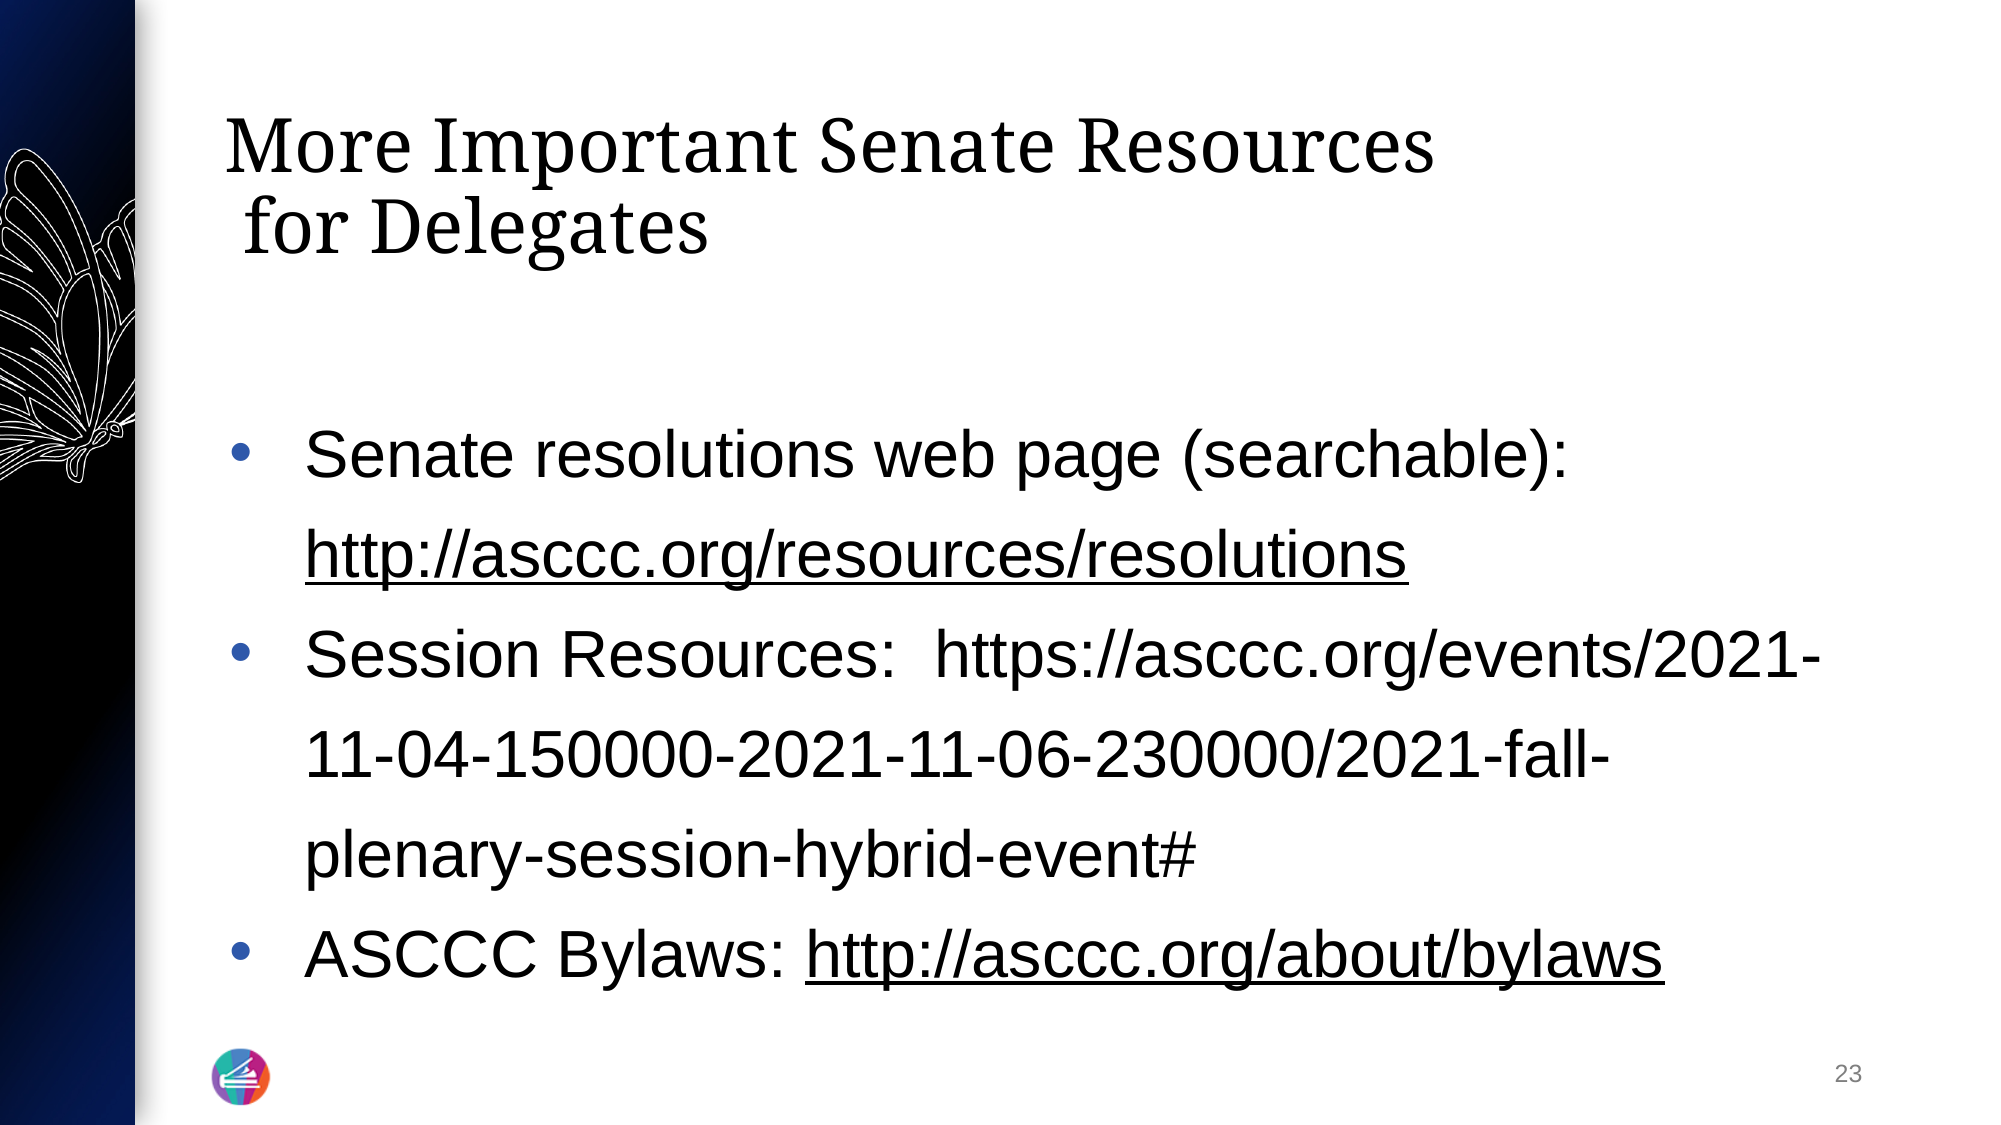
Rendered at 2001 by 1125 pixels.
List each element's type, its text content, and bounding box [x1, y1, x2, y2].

picture [0, 0, 135, 1125]
title More Important Senate Resources for Delegates [209, 59, 1858, 278]
slide_number 23 [1712, 1042, 1863, 1103]
picture [209, 1046, 272, 1108]
list Senate resolutions web page (searchable): http://asccc.org/resources/resolutions Session Resources: https://asccc.org/events/2021-11-04-150000-2021-11-06-230000/2021-fall-plenary-session-hybrid-event# ASCCC Bylaws: http://asccc.org/about/bylaws [209, 383, 1860, 1020]
